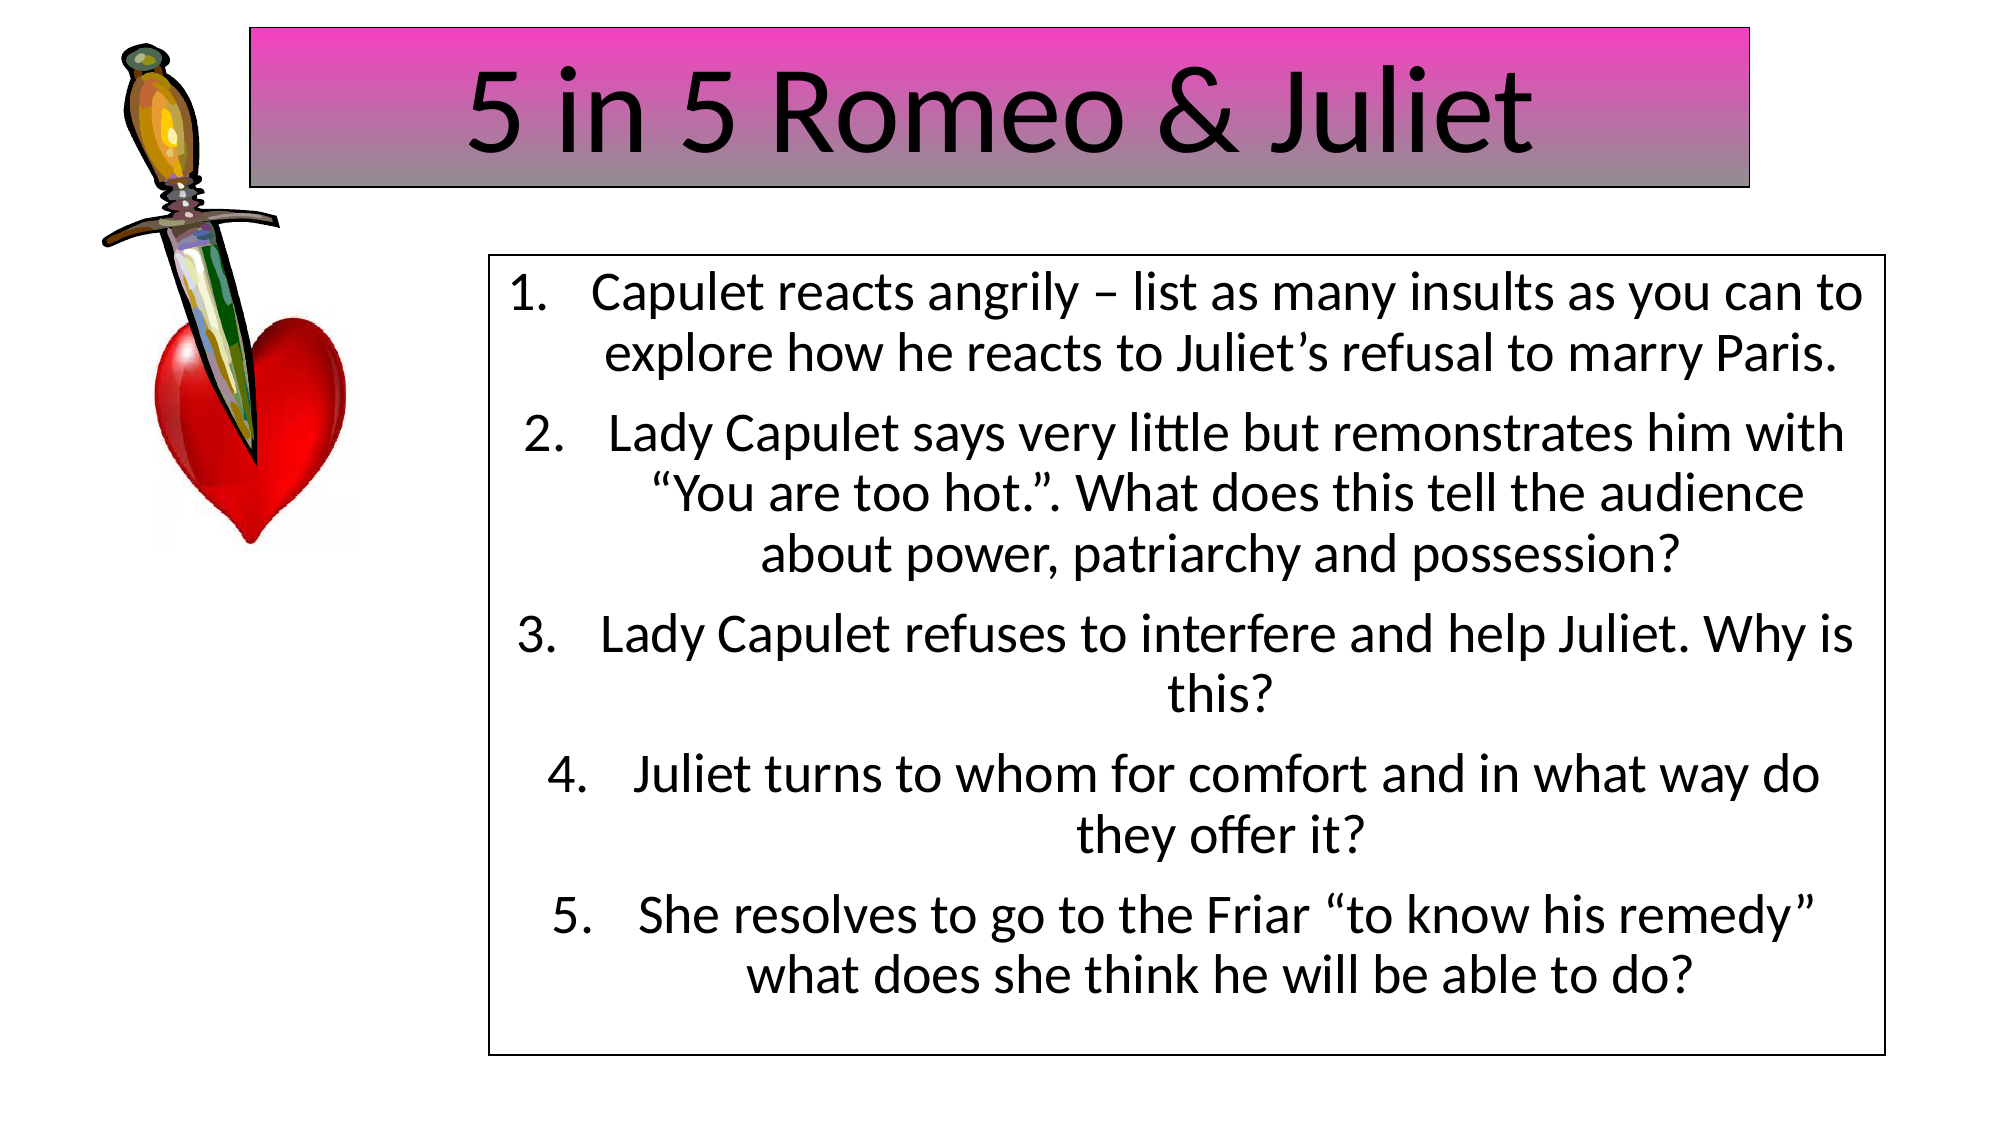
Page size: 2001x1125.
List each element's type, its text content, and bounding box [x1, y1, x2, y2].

subtitle Capulet reacts angrily – list as many insults as you can to explore how he reacts to Juliet’s refusal to marry Paris. Lady Capulet says very little but remonstrates him with “You are too hot.”. What does this tell the audience about power, patriarchy and possession? Lady Capulet refuses to interfere and help Juliet. Why is this? Juliet turns to whom for comfort and in what way do they offer it? She resolves to go to the Friar “to know his remedy” what does she think he will be able to do? [488, 254, 1886, 1056]
picture [102, 43, 368, 563]
title 5 in 5 Romeo & Juliet [249, 27, 1750, 188]
